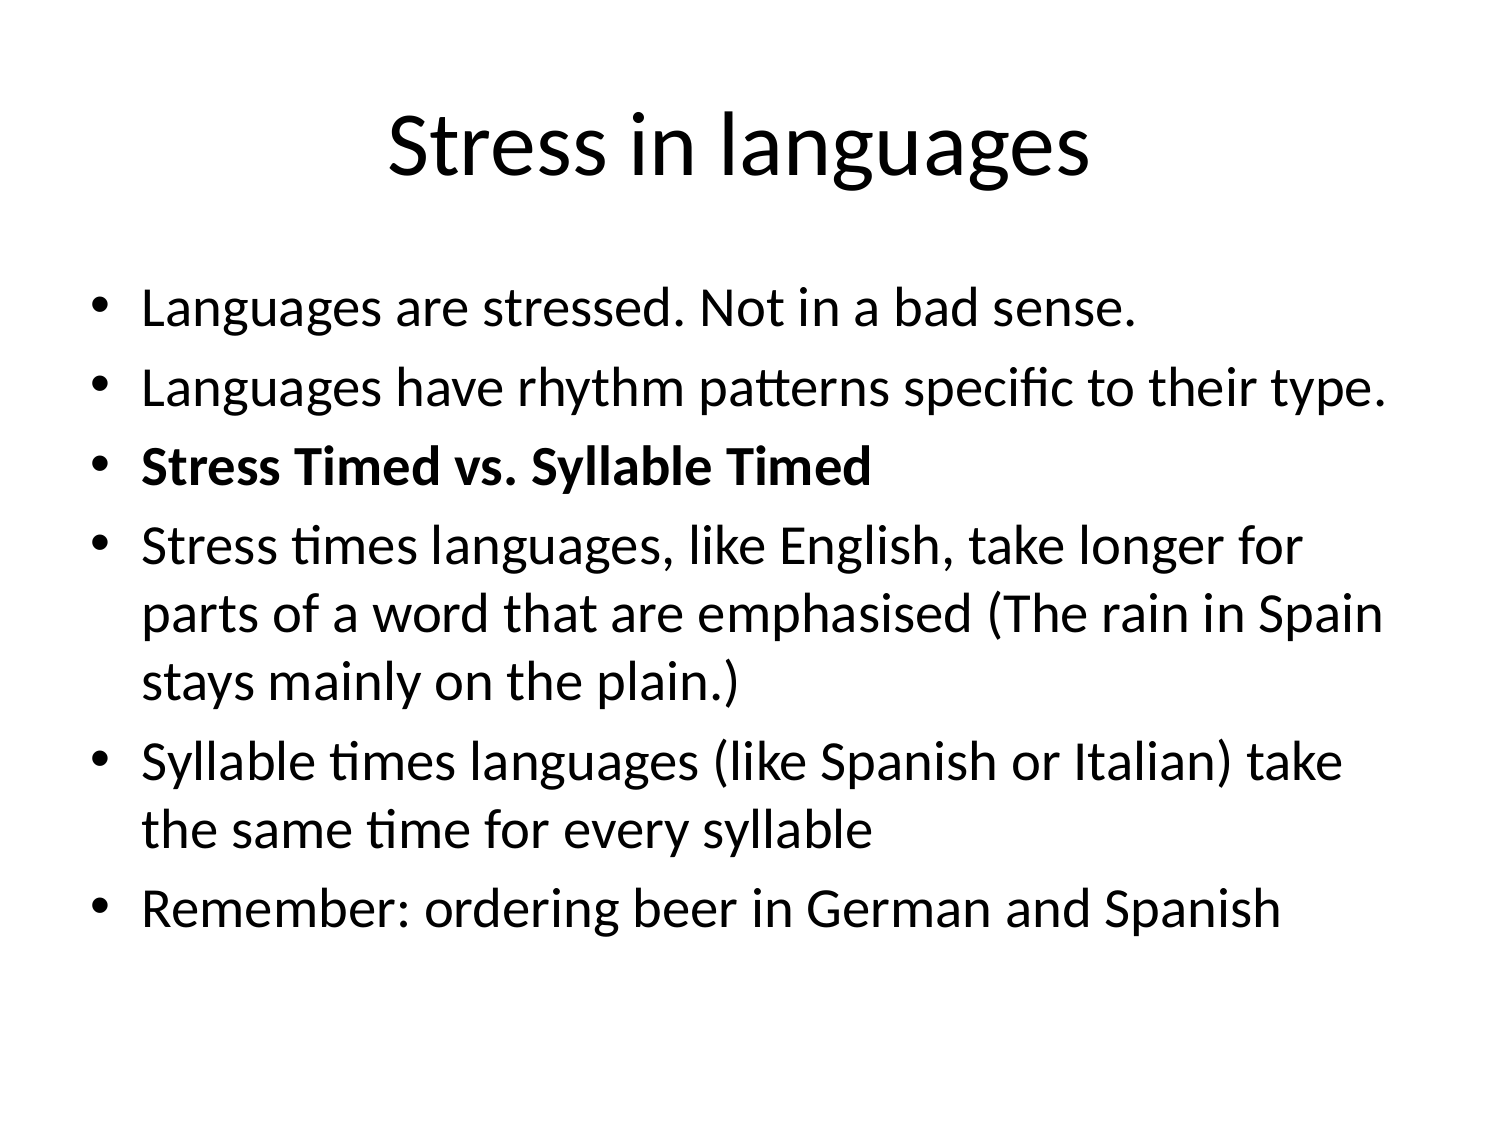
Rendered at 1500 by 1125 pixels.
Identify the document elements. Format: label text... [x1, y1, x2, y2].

title Stress in languages [75, 45, 1425, 233]
list Languages are stressed. Not in a bad sense. Languages have rhythm patterns specific to their type. Stress Timed vs. Syllable Timed Stress times languages, like English, take longer for parts of a word that are emphasised (The rain in Spain stays mainly on the plain.) Syllable times languages (like Spanish or Italian) take the same time for every syllable Remember: ordering beer in German and Spanish [75, 262, 1425, 1005]
